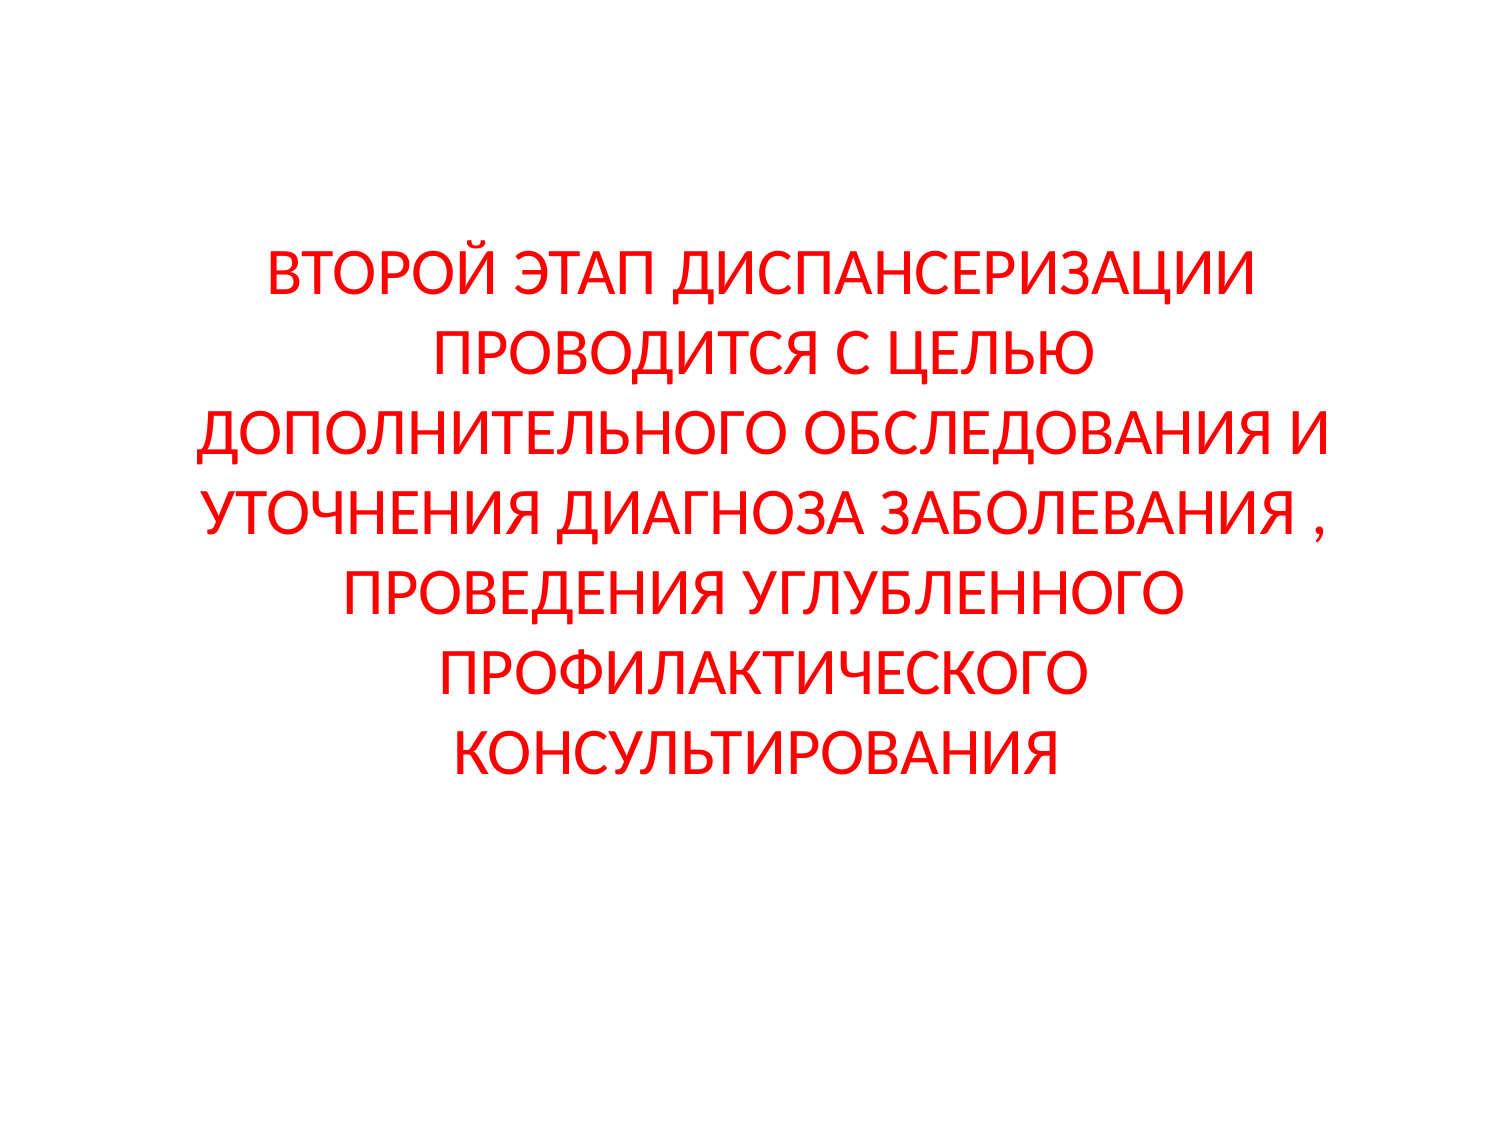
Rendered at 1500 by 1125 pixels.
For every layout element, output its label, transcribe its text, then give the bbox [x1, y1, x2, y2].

title Второй этап диспансеризации проводится с целью дополнительного обследования и уточнения диагноза заболевания , проведения углубленного профилактического консультирования [147, 160, 1382, 491]
